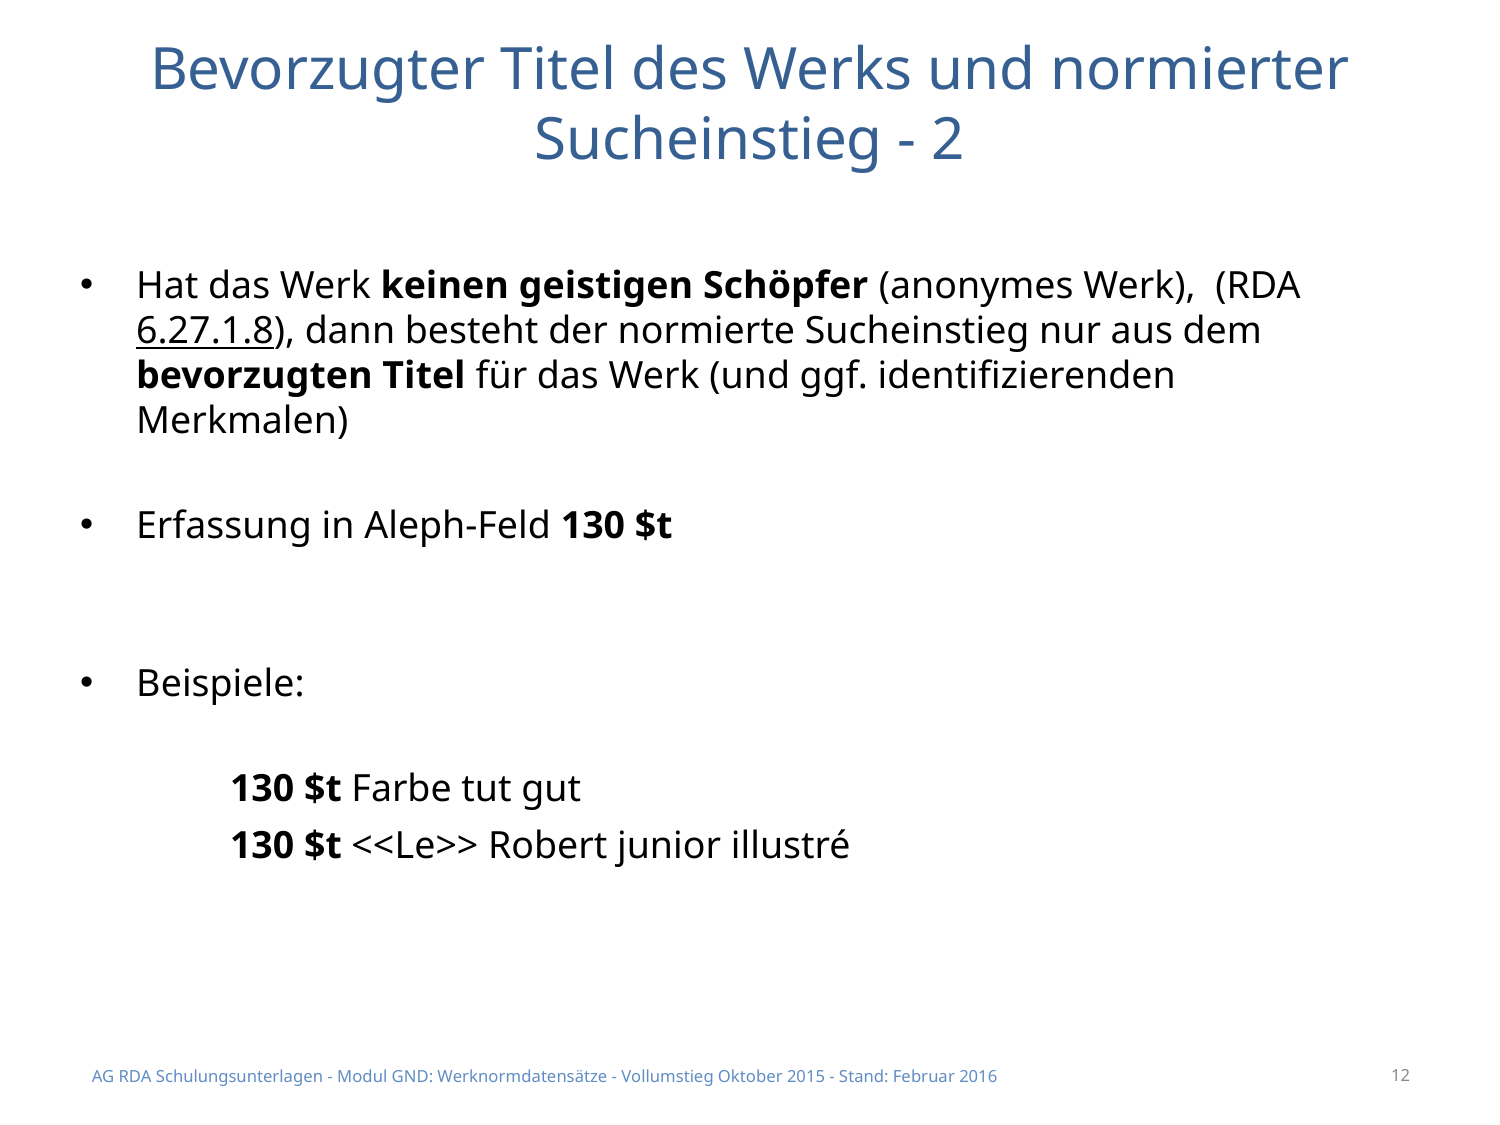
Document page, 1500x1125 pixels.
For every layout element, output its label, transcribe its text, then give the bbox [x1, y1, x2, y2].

title Bevorzugter Titel des Werks und normierter Sucheinstieg - 2 [41, 30, 1459, 173]
list Hat das Werk keinen geistigen Schöpfer (anonymes Werk), (RDA 6.27.1.8), dann besteht der normierte Sucheinstieg nur aus dem bevorzugten Titel für das Werk (und ggf. identifizierenden Merkmalen) Erfassung in Aleph-Feld 130 $t Beispiele: 130 $t Farbe tut gut 130 $t <<Le>> Robert junior illustré [64, 196, 1400, 988]
slide_number 12 [1187, 1046, 1425, 1106]
footer AG RDA Schulungsunterlagen - Modul GND: Werknormdatensätze - Vollumstieg Oktober 2015 - Stand: Februar 2016 [76, 1046, 1105, 1106]
